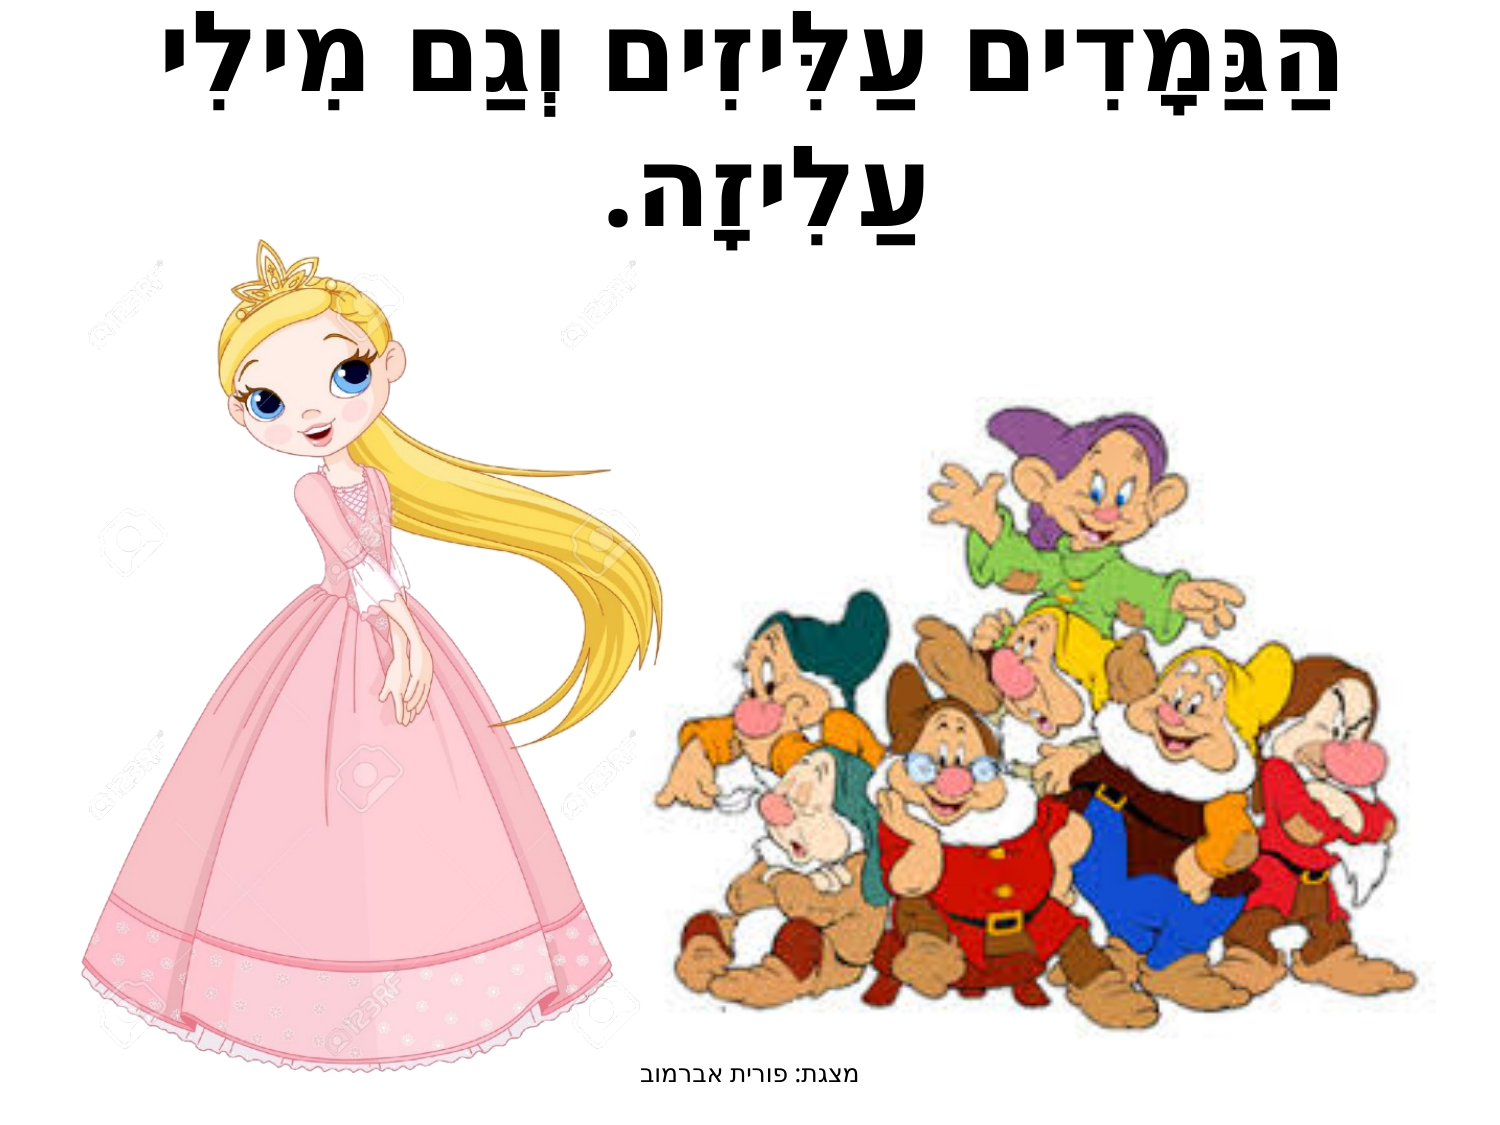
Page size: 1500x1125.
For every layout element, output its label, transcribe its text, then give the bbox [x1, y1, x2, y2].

picture [64, 238, 1436, 1073]
title הַגַּמָדִים עַלִּיזִים וְגַם מִילִי עַלִיזָה. [7, 19, 1500, 209]
footer מצגת: פורית אברמוב [512, 1057, 988, 1103]
